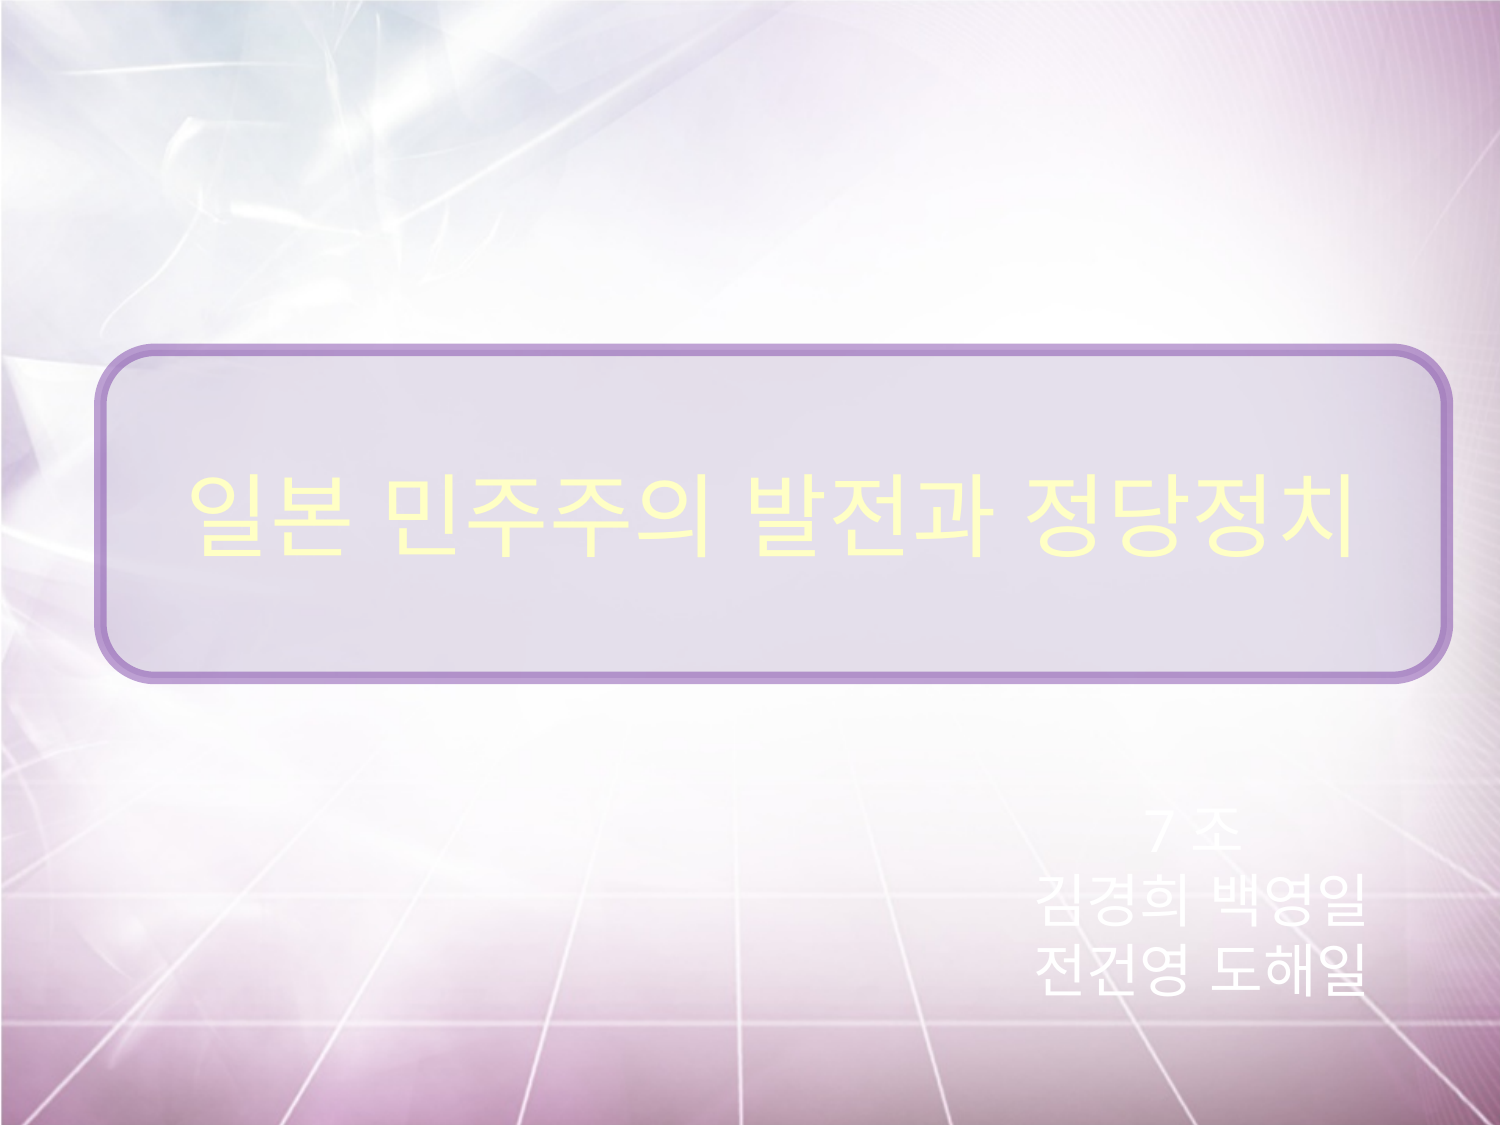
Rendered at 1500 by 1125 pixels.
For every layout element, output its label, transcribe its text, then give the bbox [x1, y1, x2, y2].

text_box 7조 김경희 백영일 전건영 도해일 [702, 786, 1500, 1012]
picture [0, 0, 1500, 1125]
text_box 일본 민주주의 발전과 정당정치 [98, 347, 1450, 681]
